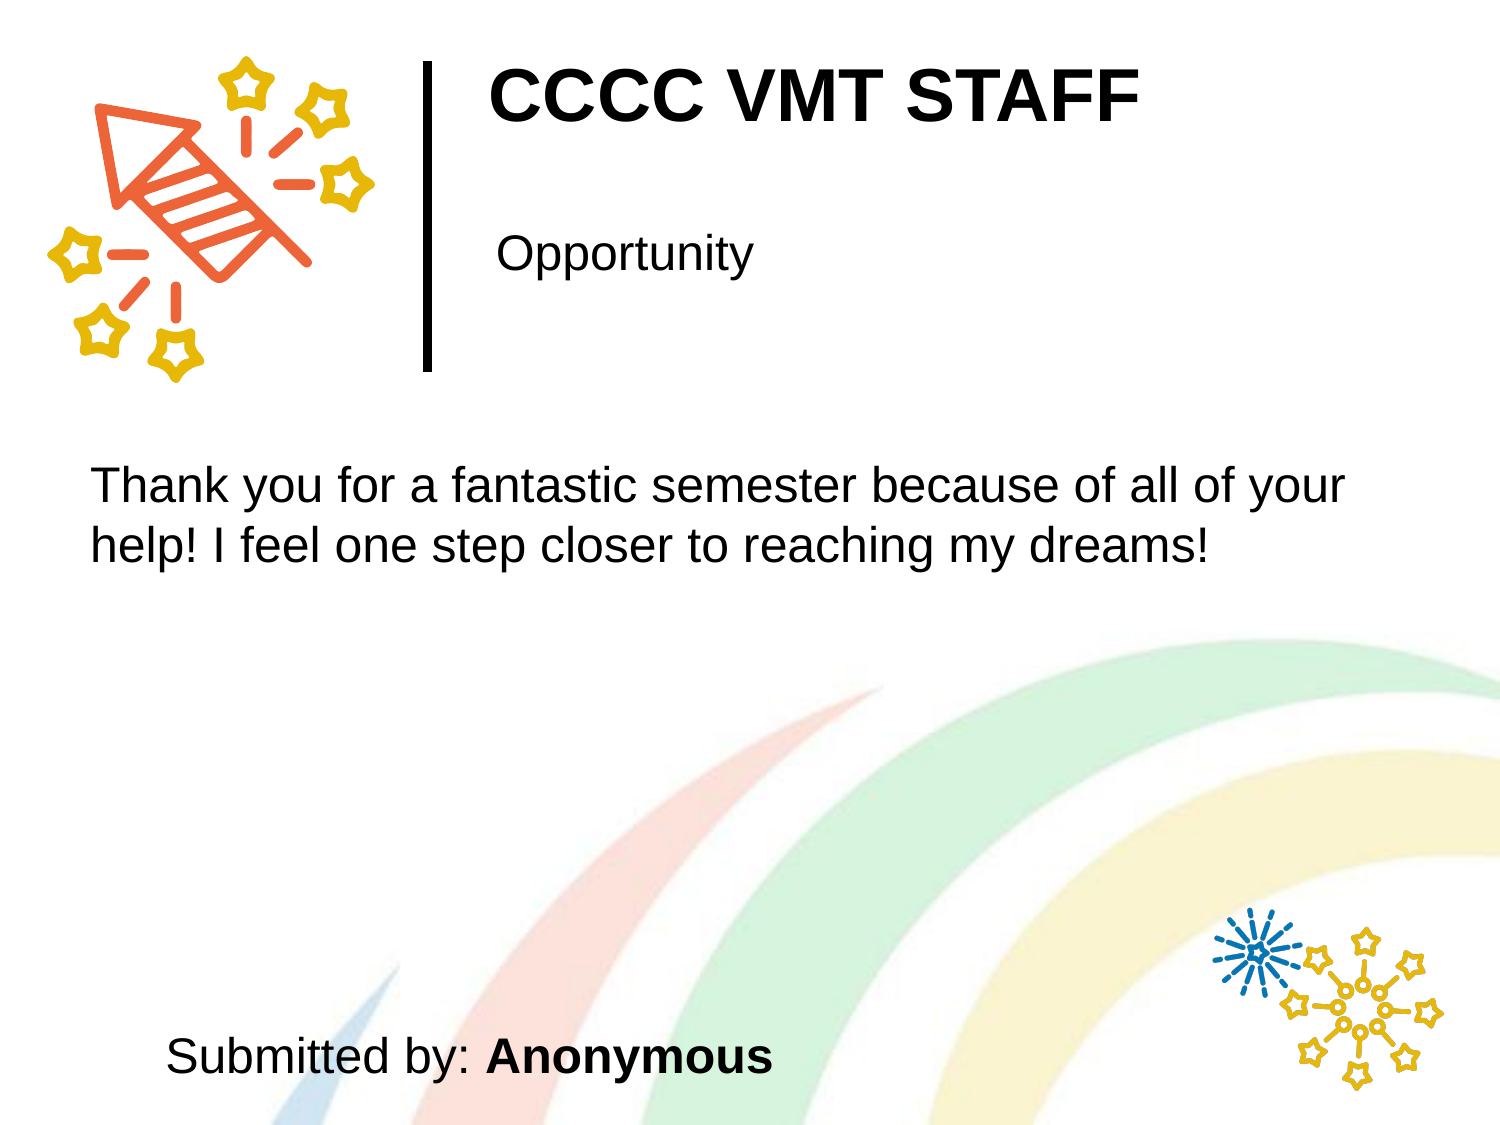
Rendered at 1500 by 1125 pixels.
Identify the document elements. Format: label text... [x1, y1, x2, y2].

text_box CCCC VMT STAFF [473, 31, 1500, 230]
text_box Opportunity [480, 205, 1312, 373]
text_box Thank you for a fantastic semester because of all of your help! I feel one step closer to reaching my dreams! [75, 437, 1425, 961]
picture [0, 0, 1500, 1125]
text_box Submitted by: Anonymous [150, 1008, 1166, 1090]
